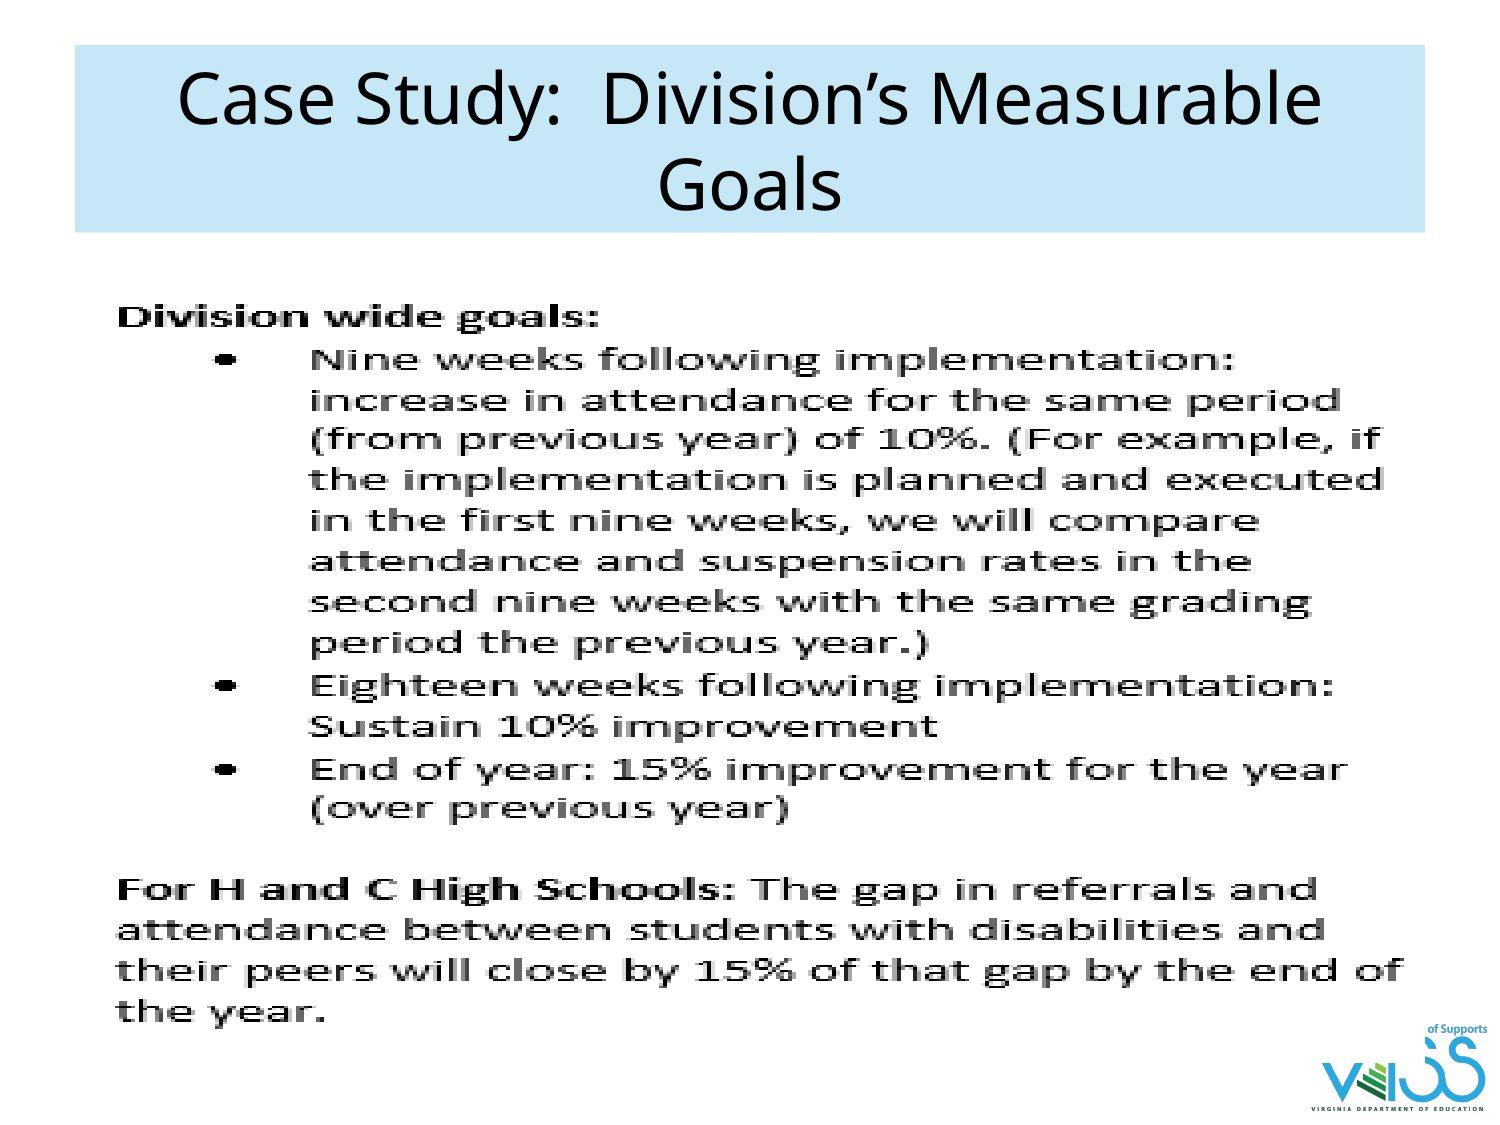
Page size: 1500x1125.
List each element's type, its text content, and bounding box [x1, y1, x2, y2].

picture [99, 298, 1487, 1111]
title Case Study: Division’s Measurable Goals [73, 43, 1427, 235]
